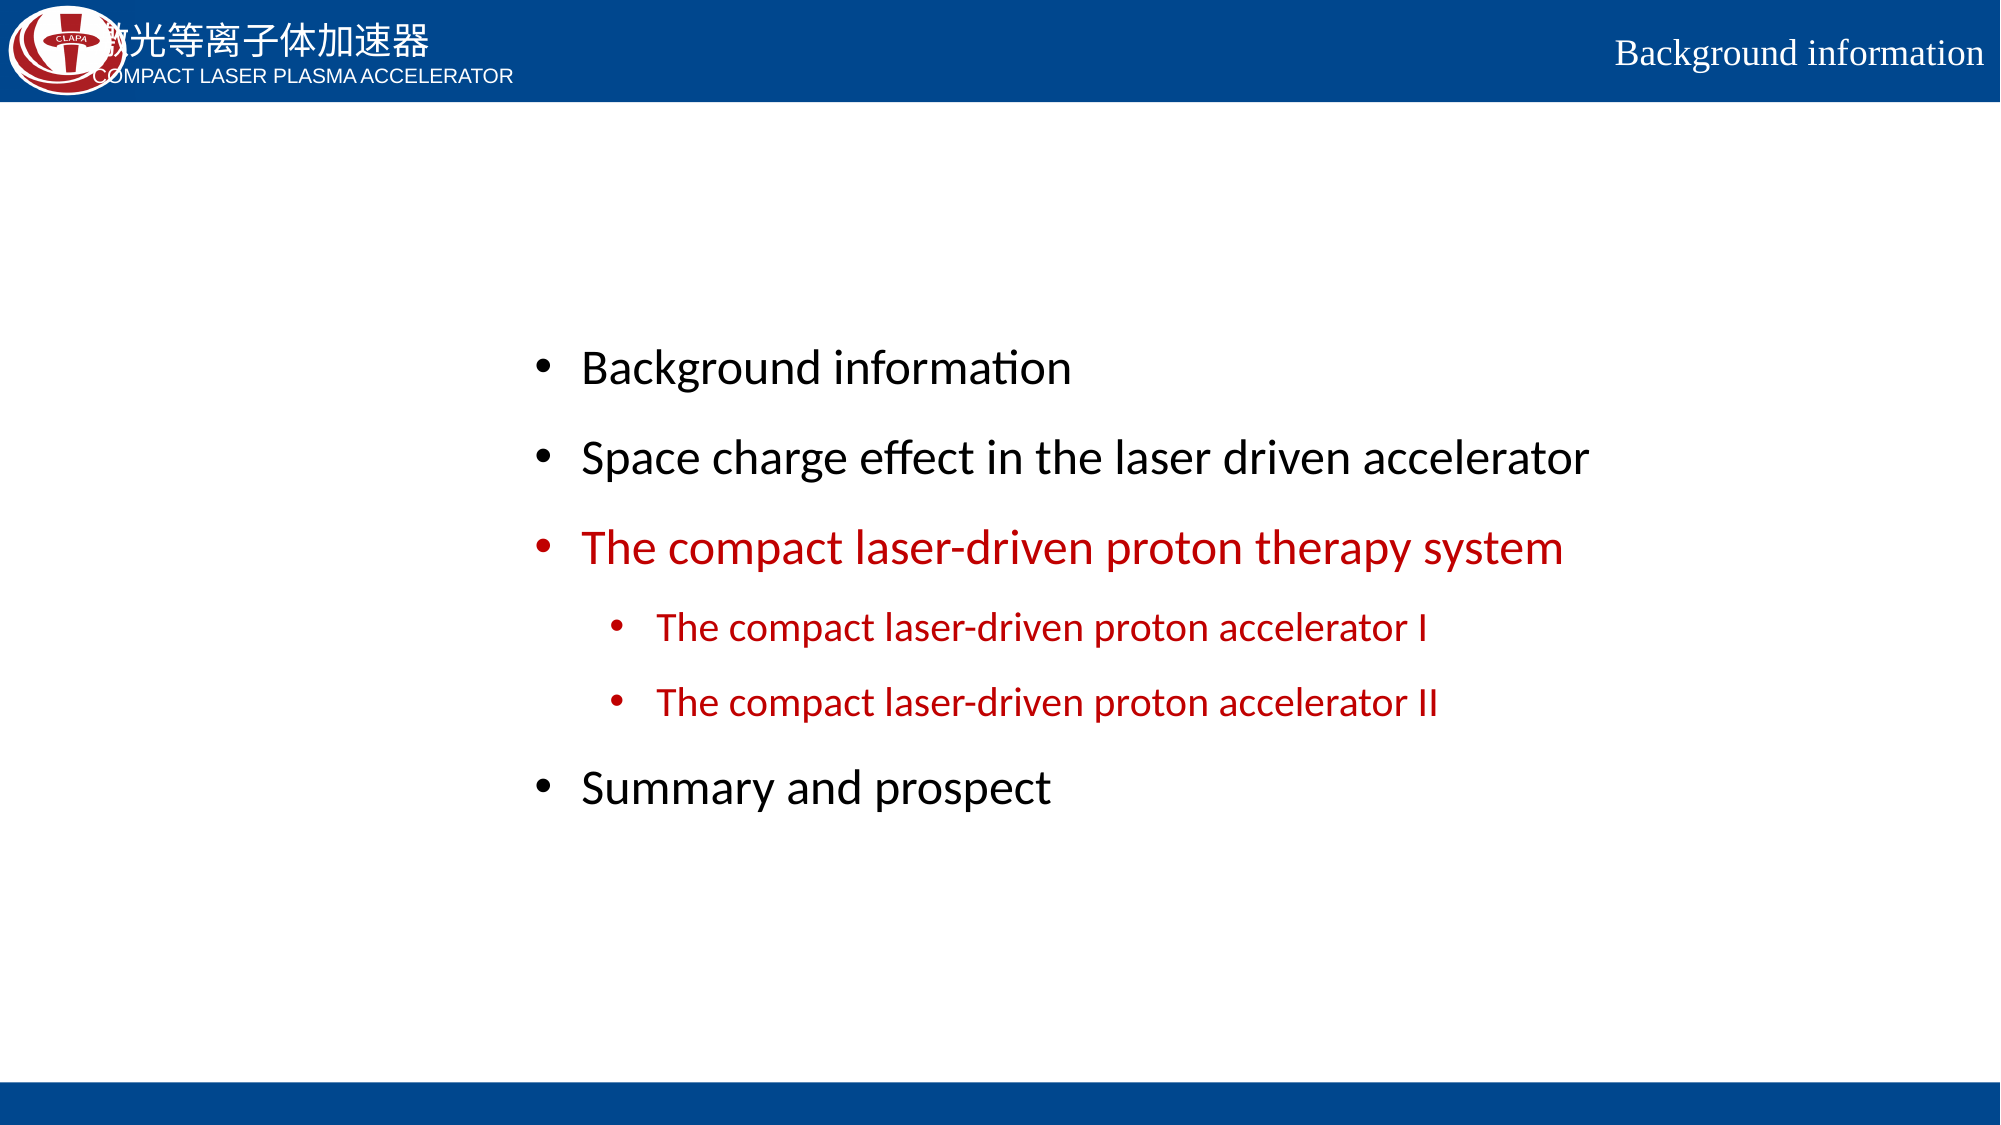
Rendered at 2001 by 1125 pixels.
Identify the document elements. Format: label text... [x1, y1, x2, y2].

picture [0, 0, 809, 102]
title Background information [826, 0, 2000, 103]
text_box Background information Space charge effect in the laser driven accelerator The compact laser-driven proton therapy system The compact laser-driven proton accelerator I The compact laser-driven proton accelerator II Summary and prospect [519, 297, 1649, 823]
